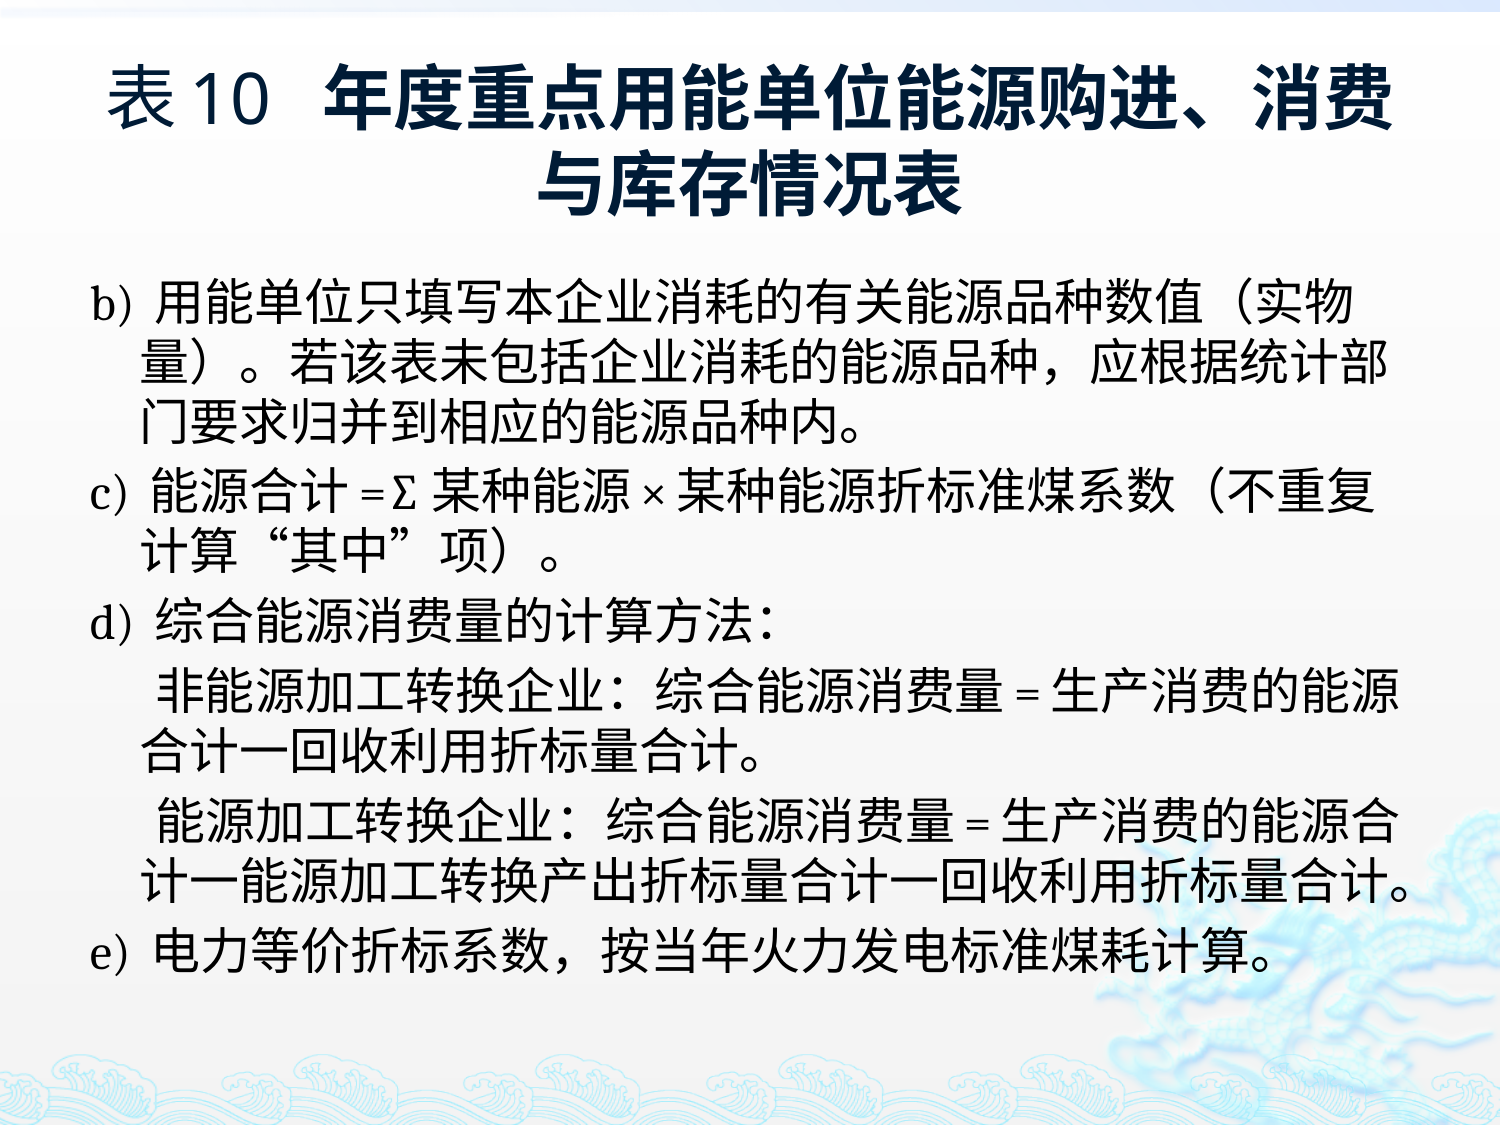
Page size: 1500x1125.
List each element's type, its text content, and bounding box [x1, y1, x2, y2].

list b) 用能单位只填写本企业消耗的有关能源品种数值（实物量）。若该表未包括企业消耗的能源品种，应根据统计部门要求归并到相应的能源品种内。 c) 能源合计=∑某种能源×某种能源折标准煤系数（不重复计算“其中”项）。 d) 综合能源消费量的计算方法： 非能源加工转换企业：综合能源消费量=生产消费的能源合计一回收利用折标量合计。 能源加工转换企业：综合能源消费量=生产消费的能源合计一能源加工转换产出折标量合计一回收利用折标量合计。 e) 电力等价折标系数，按当年火力发电标准煤耗计算。 [75, 262, 1425, 1005]
title 表10 年度重点用能单位能源购进、消费与库存情况表 [75, 45, 1425, 233]
